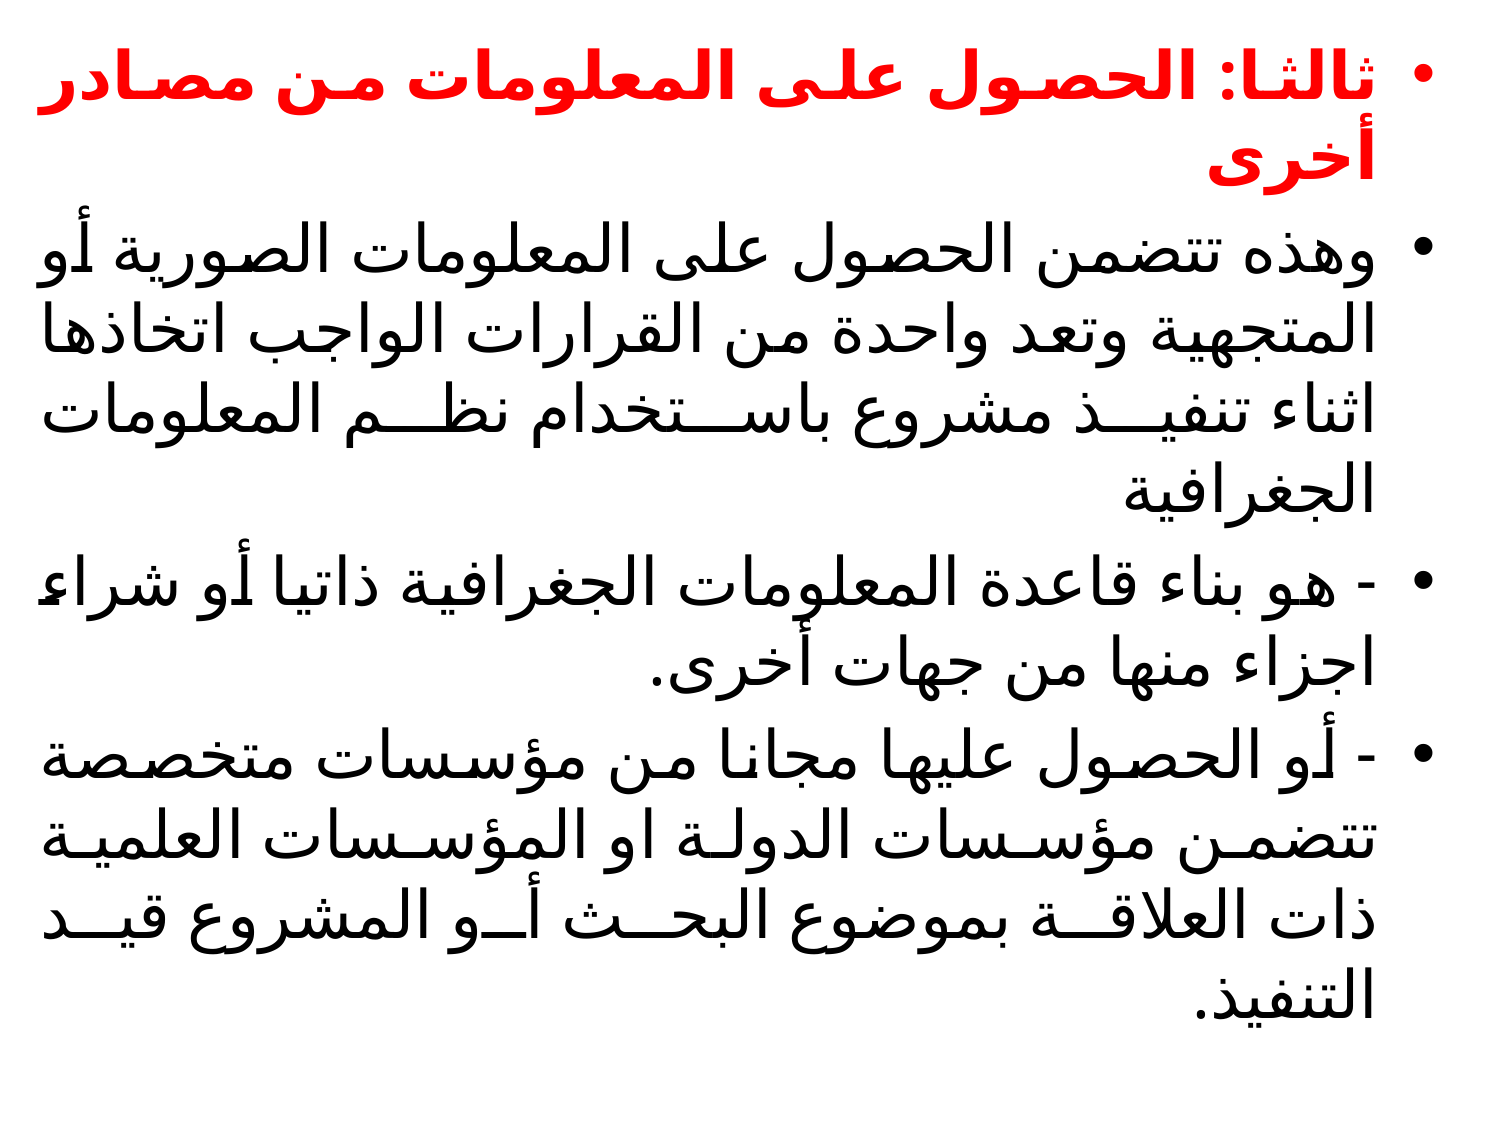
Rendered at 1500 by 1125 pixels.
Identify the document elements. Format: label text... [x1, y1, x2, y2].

list ثالثا: الحصول على المعلومات من مصادر أخرى وهذه تتضمن الحصول على المعلومات الصورية أو المتجهية وتعد واحدة من القرارات الواجب اتخاذها اثناء تنفيذ مشروع باستخدام نظم المعلومات الجغرافية - هو بناء قاعدة المعلومات الجغرافية ذاتيا أو شراء اجزاء منها من جهات أخرى. - أو الحصول عليها مجانا من مؤسسات متخصصة تتضمن مؤسسات الدولة او المؤسسات العلمية ذات العلاقة بموضوع البحث أو المشروع قيد التنفيذ. [24, 24, 1450, 1088]
